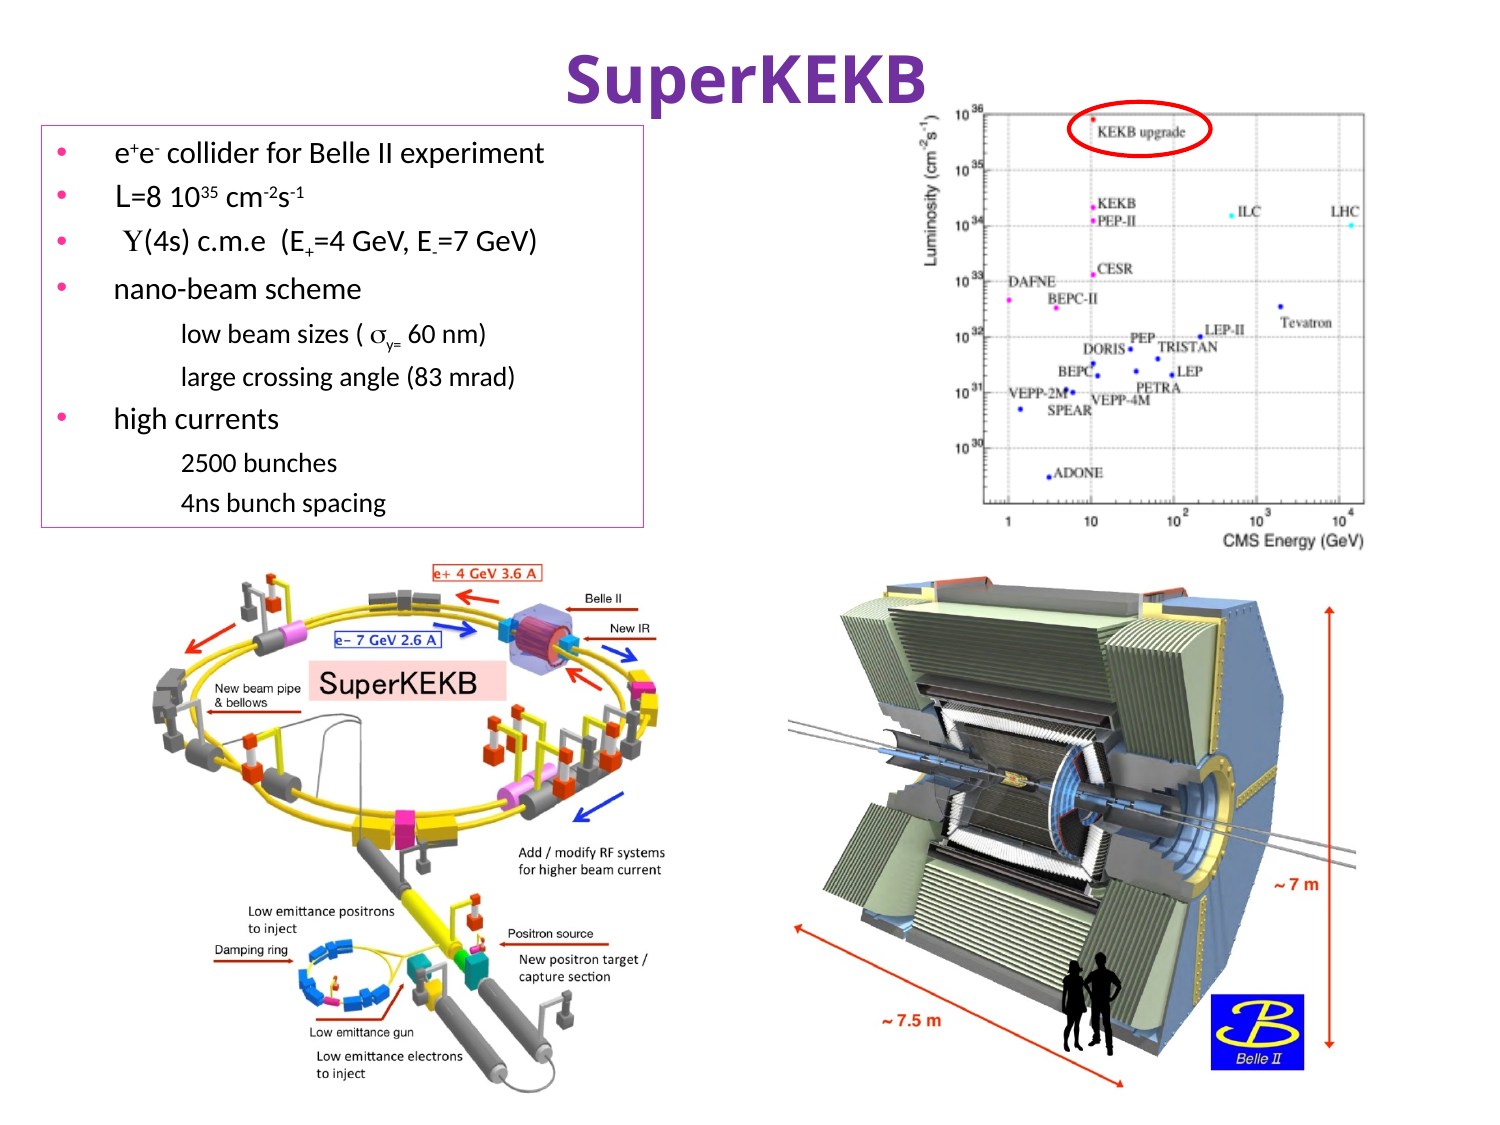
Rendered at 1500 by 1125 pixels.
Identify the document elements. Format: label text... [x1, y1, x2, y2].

list e+e- collider for Belle II experiment L=8 1035 cm-2s-1 U(4s) c.m.e (E+=4 GeV, E-=7 GeV) nano-beam scheme low beam sizes ( sy= 60 nm) large crossing angle (83 mrad) high currents 2500 bunches 4ns bunch spacing [41, 125, 644, 528]
text_box SuperKEKB [550, 29, 944, 125]
picture [141, 101, 1377, 1118]
